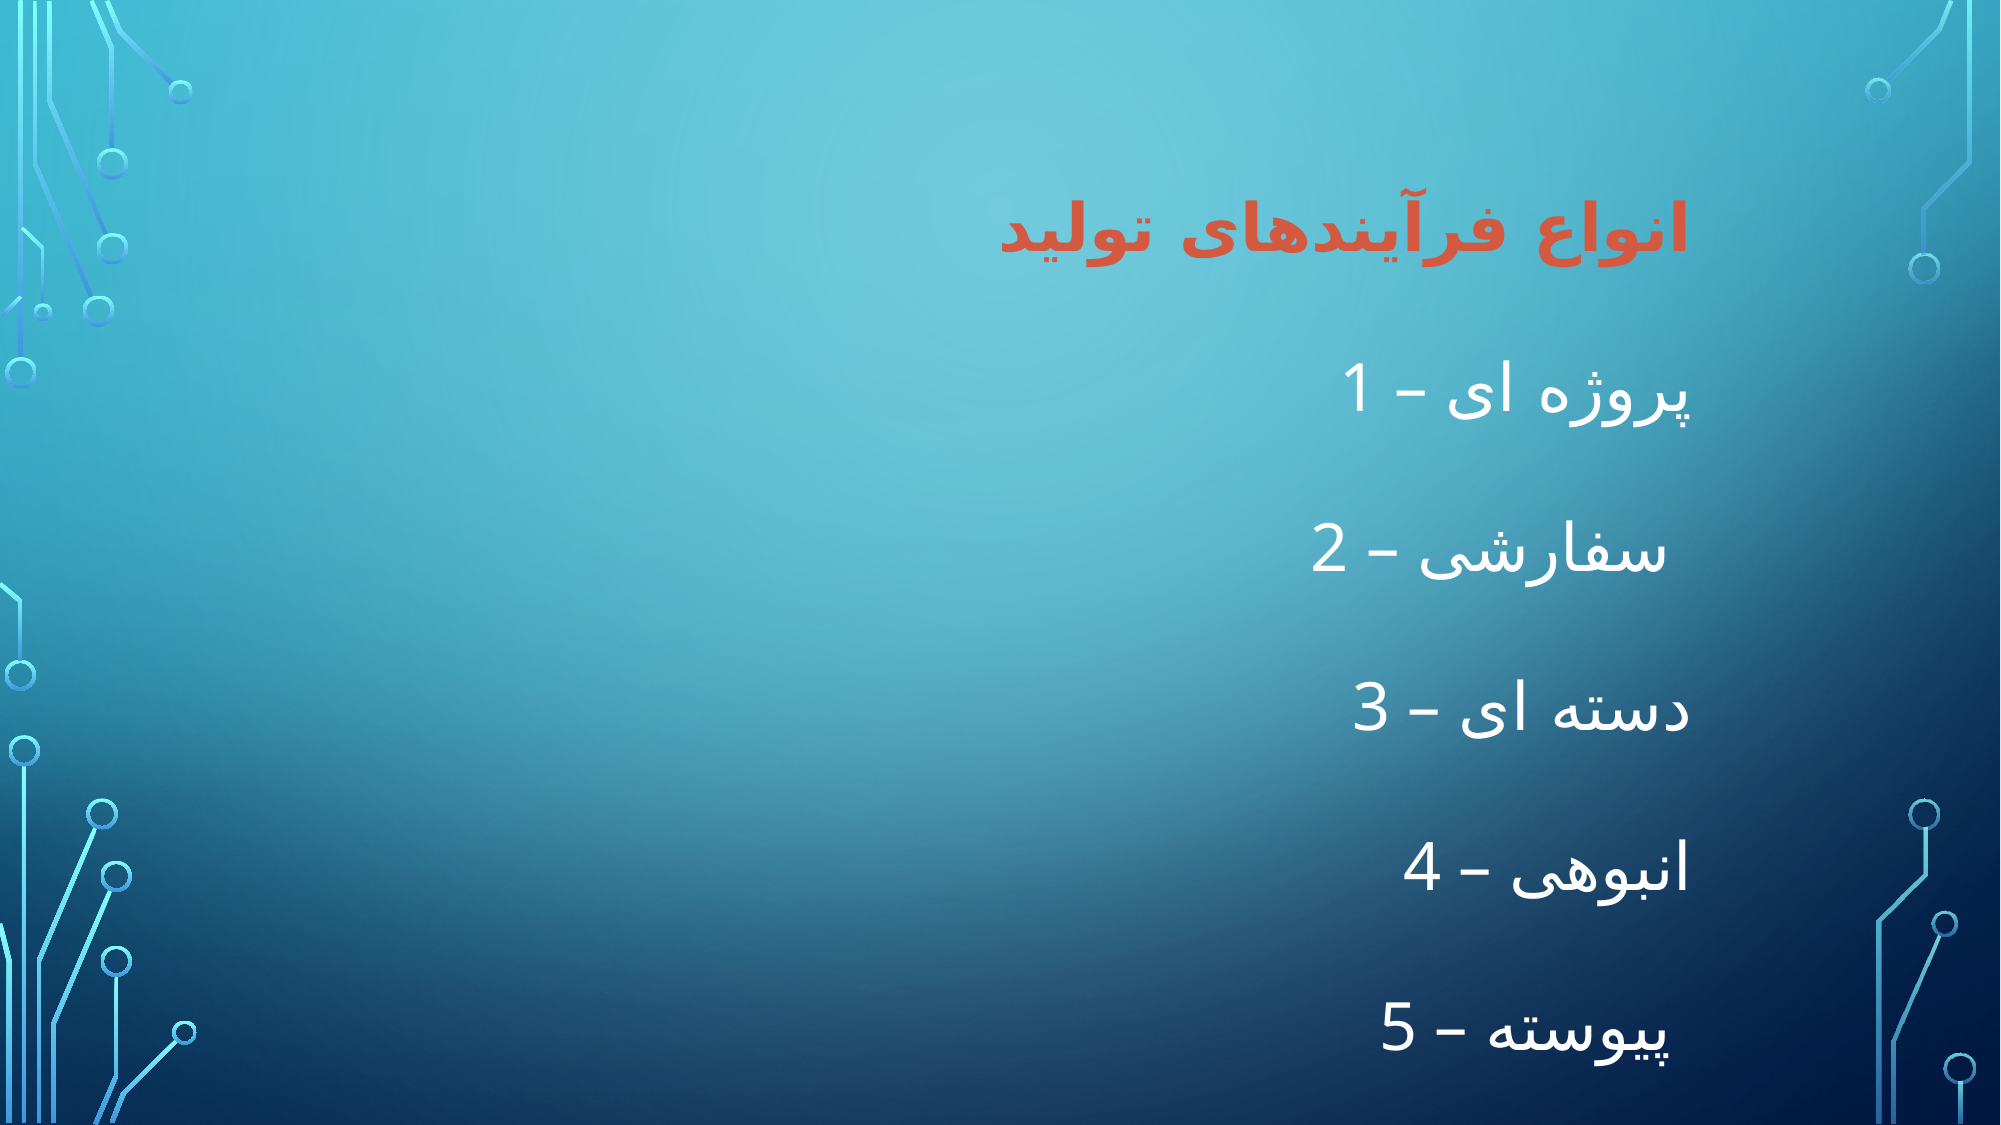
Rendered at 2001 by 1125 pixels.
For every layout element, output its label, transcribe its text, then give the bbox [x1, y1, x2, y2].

text_box انواع فرآیندهای تولید 1 – پروژه ای 2 – سفارشی 3 – دسته ای 4 – انبوهی 5 – پیوسته [241, 97, 1708, 1072]
